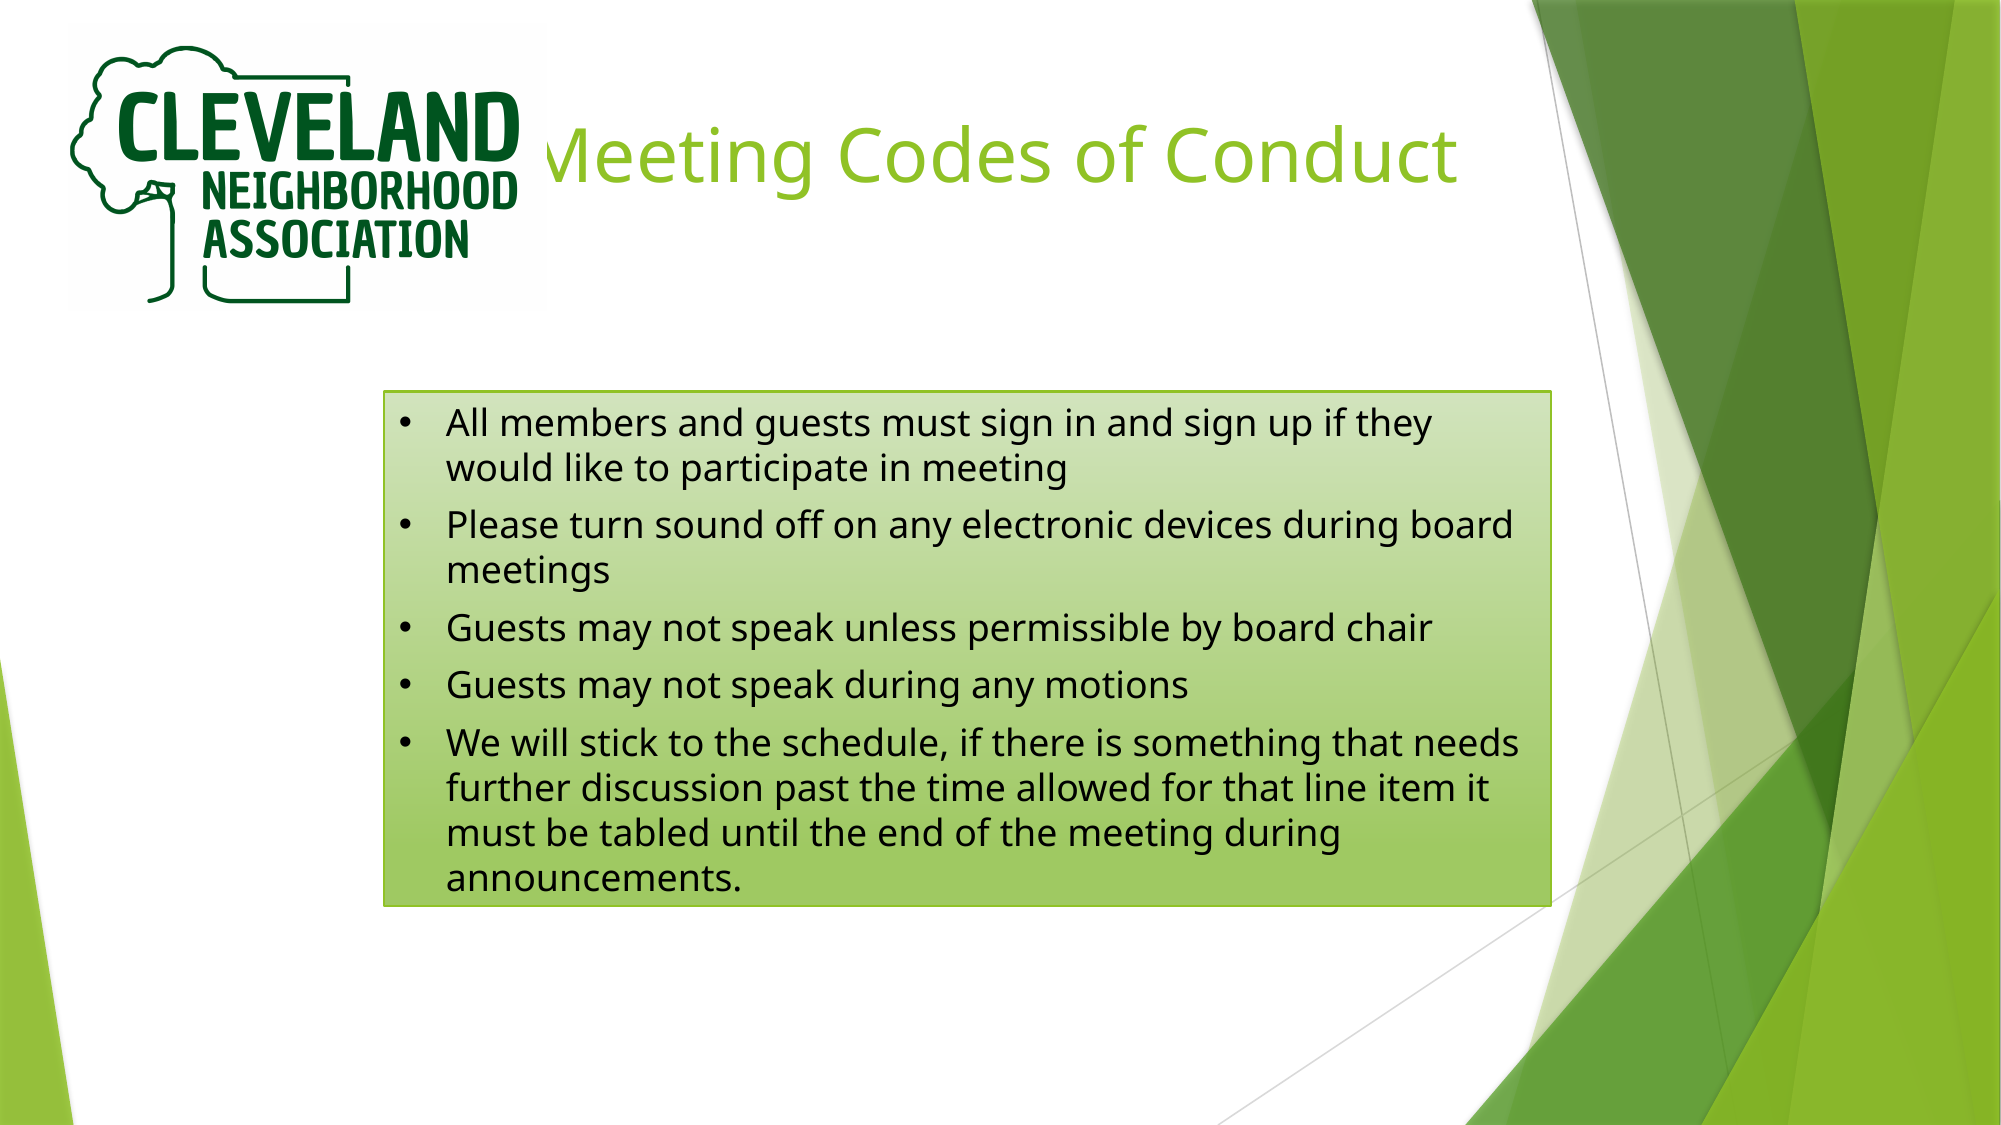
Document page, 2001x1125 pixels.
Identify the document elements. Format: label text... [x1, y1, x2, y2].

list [67, 22, 548, 311]
text_box All members and guests must sign in and sign up if they would like to participate in meeting Please turn sound off on any electronic devices during board meetings Guests may not speak unless permissible by board chair Guests may not speak during any motions We will stick to the schedule, if there is something that needs further discussion past the time allowed for that line item it must be tabled until the end of the meeting during announcements. [383, 390, 1552, 907]
title Meeting Codes of Conduct [552, 99, 1537, 303]
